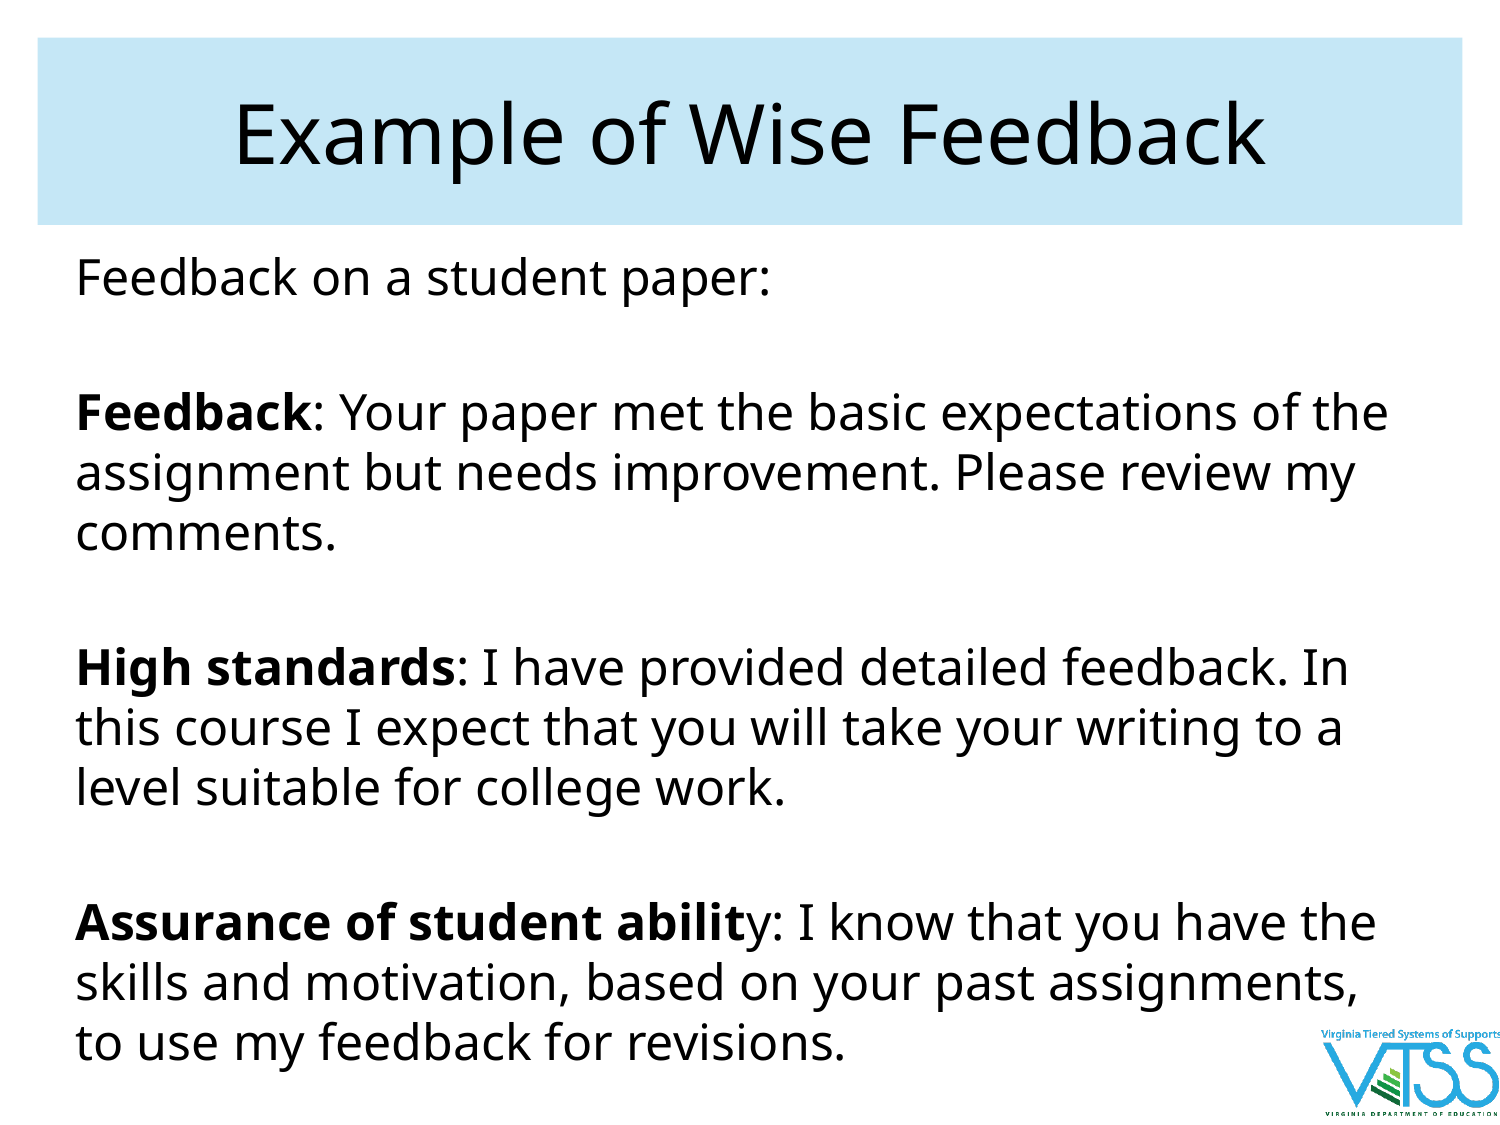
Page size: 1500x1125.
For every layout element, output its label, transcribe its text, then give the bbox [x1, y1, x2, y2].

list Feedback on a student paper: Feedback: Your paper met the basic expectations of the assignment but needs improvement. Please review my comments. High standards: I have provided detailed feedback. In this course I expect that you will take your writing to a level suitable for college work. Assurance of student ability: I know that you have the skills and motivation, based on your past assignments, to use my feedback for revisions. [60, 237, 1411, 1076]
title Example of Wise Feedback [37, 37, 1463, 225]
picture [1321, 1029, 1500, 1116]
